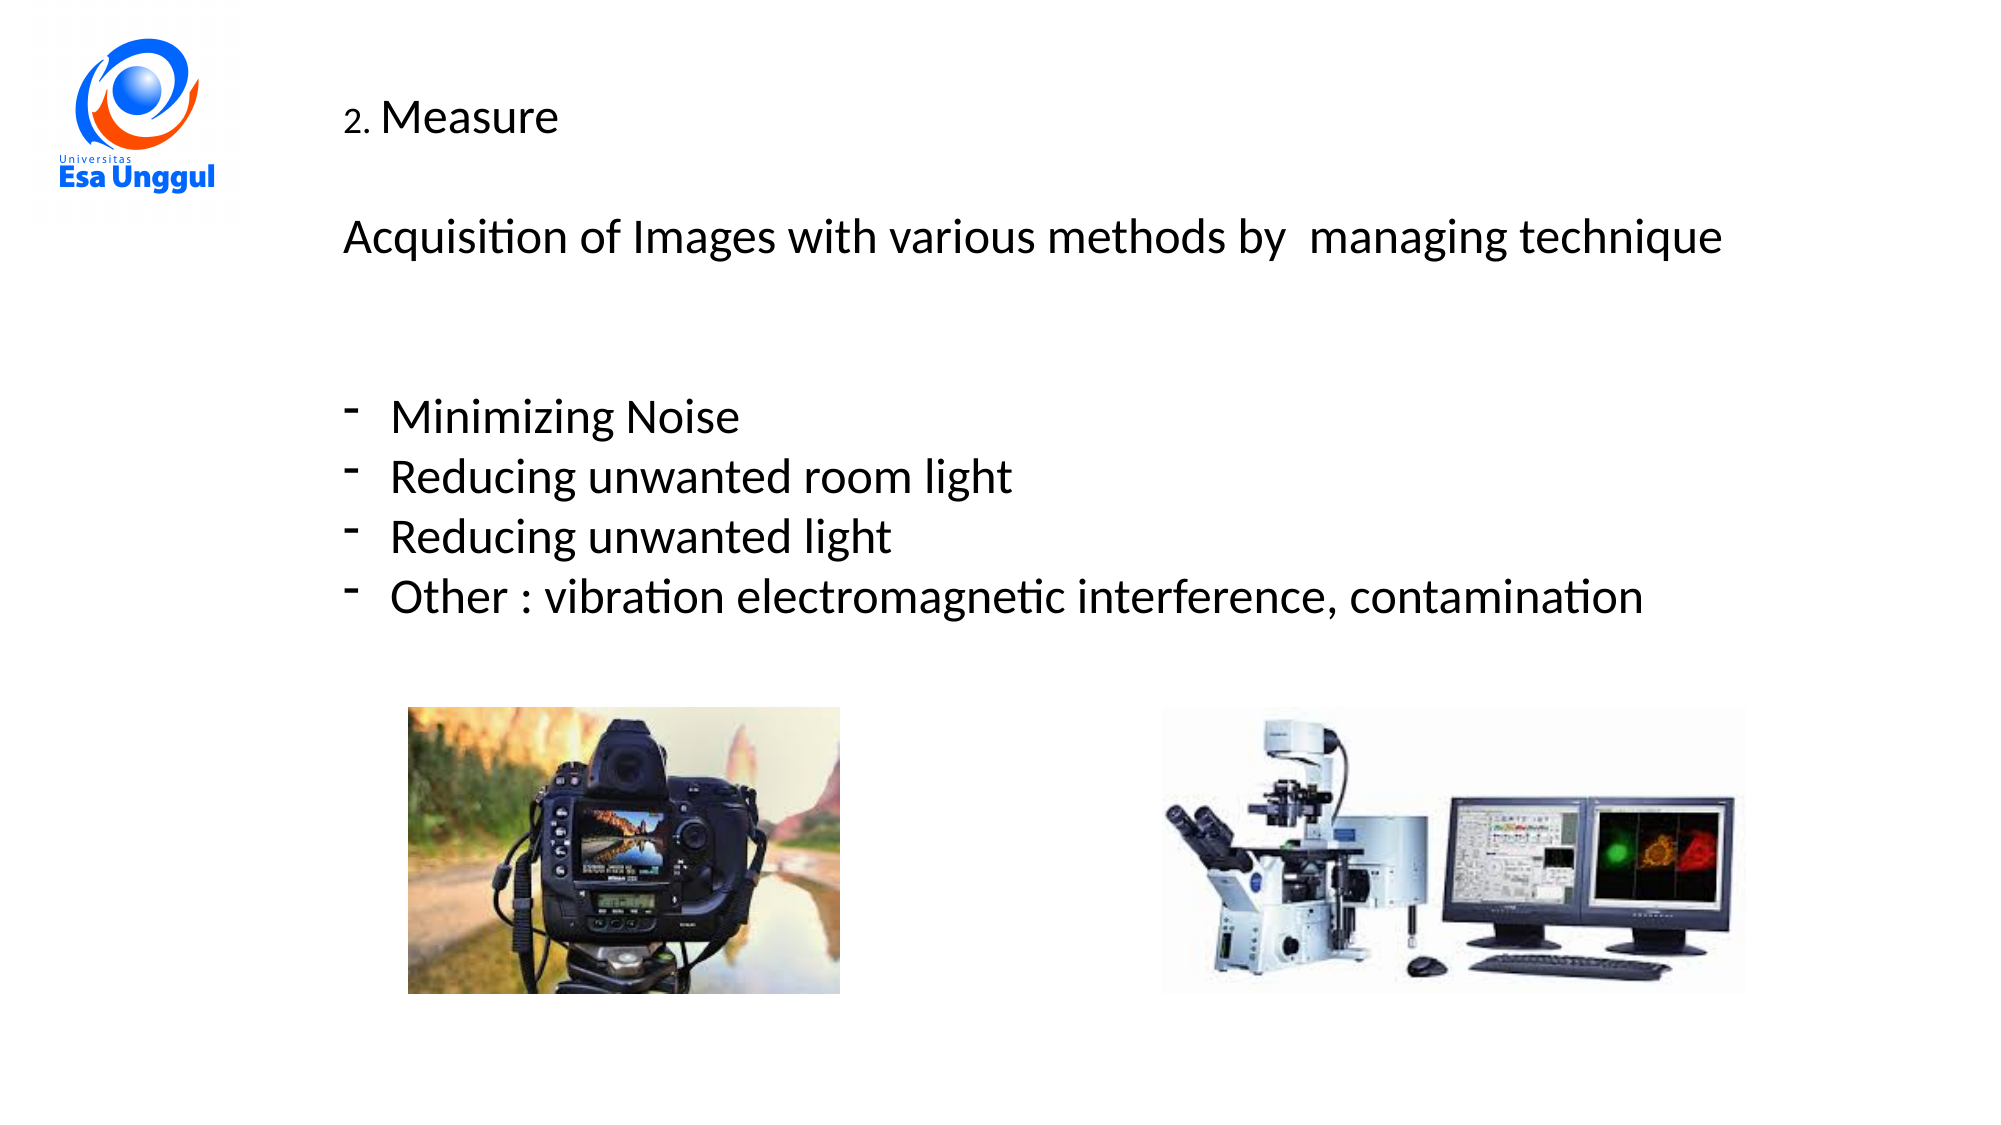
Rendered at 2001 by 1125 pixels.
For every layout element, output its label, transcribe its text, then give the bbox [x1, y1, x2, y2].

picture [408, 707, 840, 994]
picture [23, 0, 251, 229]
text_box 2. Measure Acquisition of Images with various methods by managing technique Minimizing Noise Reducing unwanted room light Reducing unwanted light Other : vibration electromagnetic interference, contamination [328, 76, 1739, 632]
picture [1162, 707, 1746, 994]
